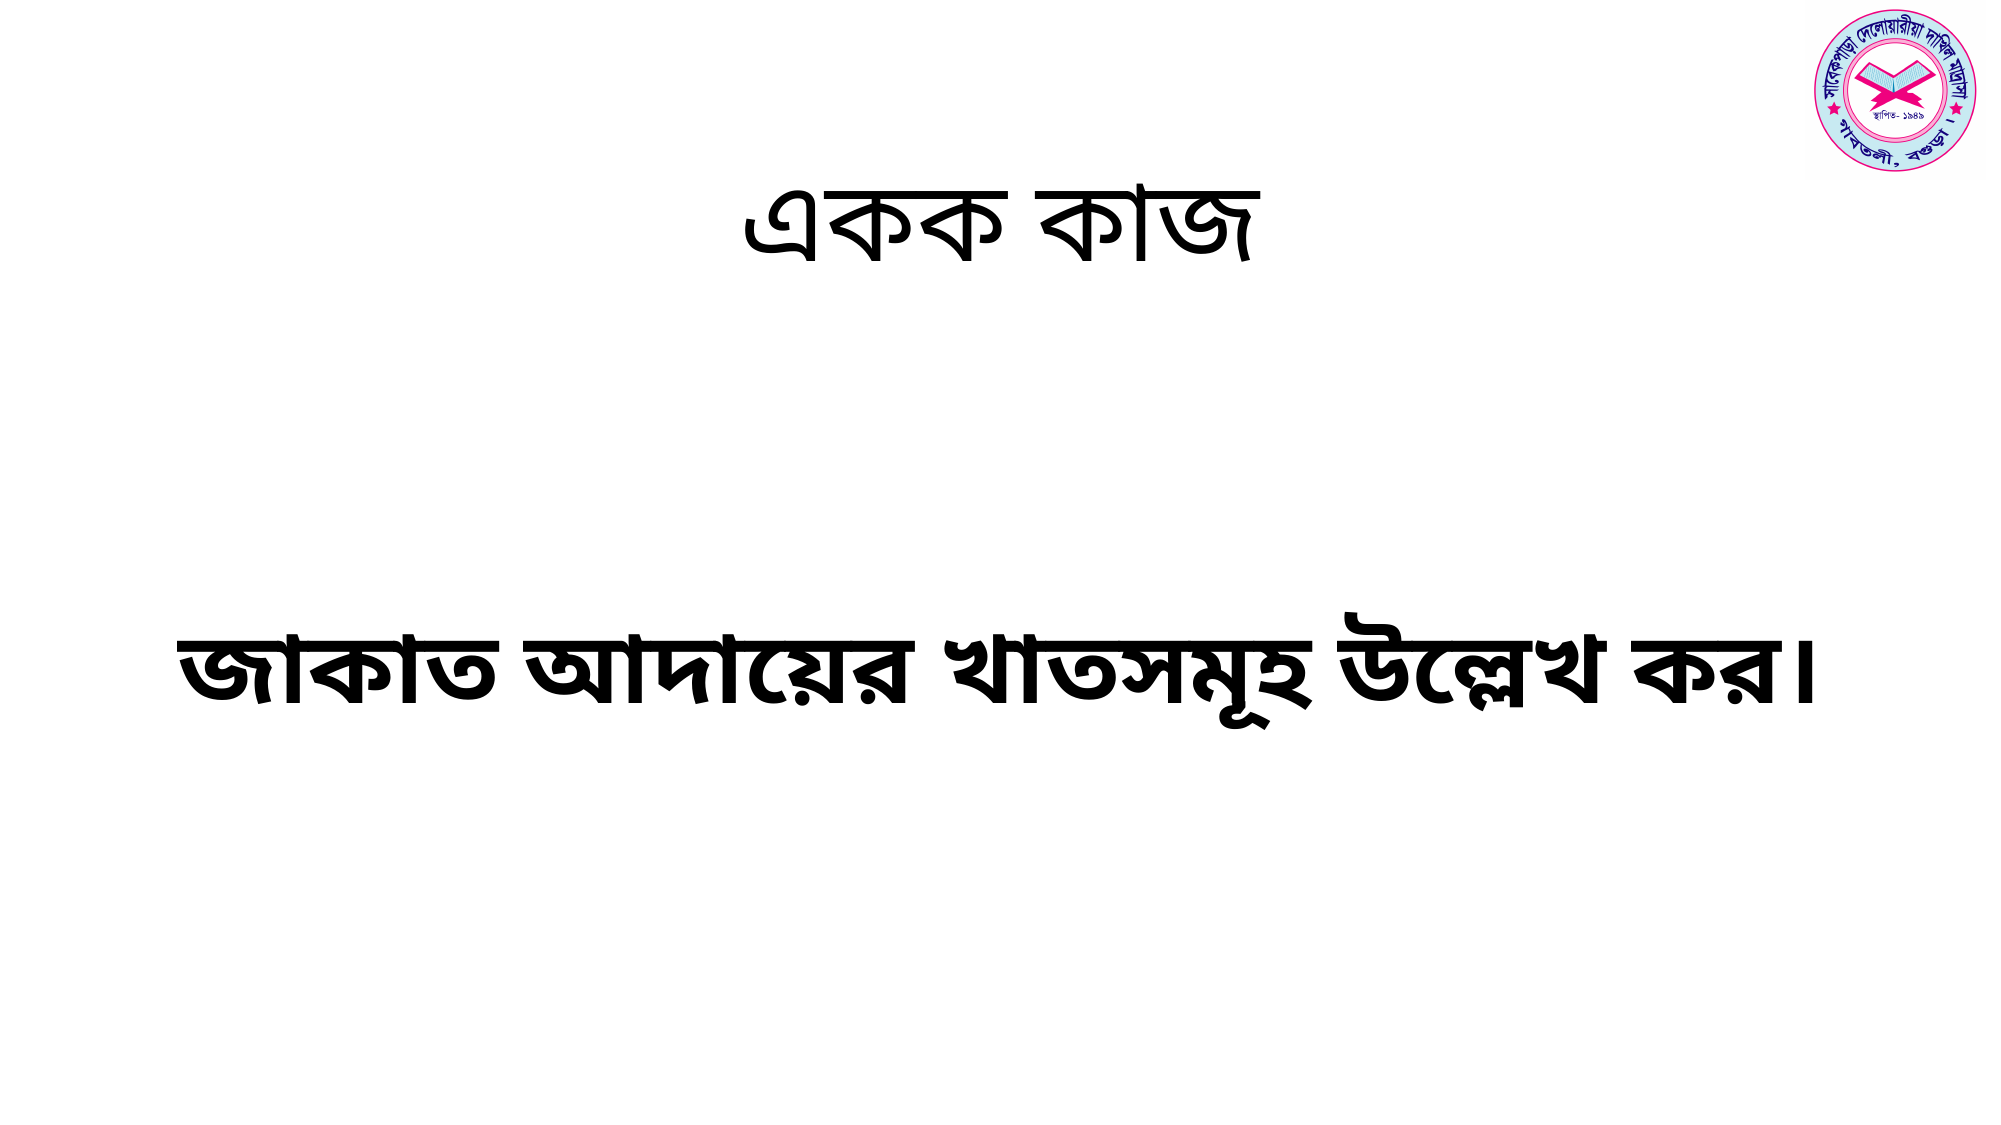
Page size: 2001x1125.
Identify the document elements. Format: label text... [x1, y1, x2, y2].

picture [1805, 0, 1986, 180]
text_box জাকাত আদায়ের খাতসমূহ উল্লেখ কর। [163, 595, 1836, 731]
text_box একক কাজ [725, 141, 1275, 292]
